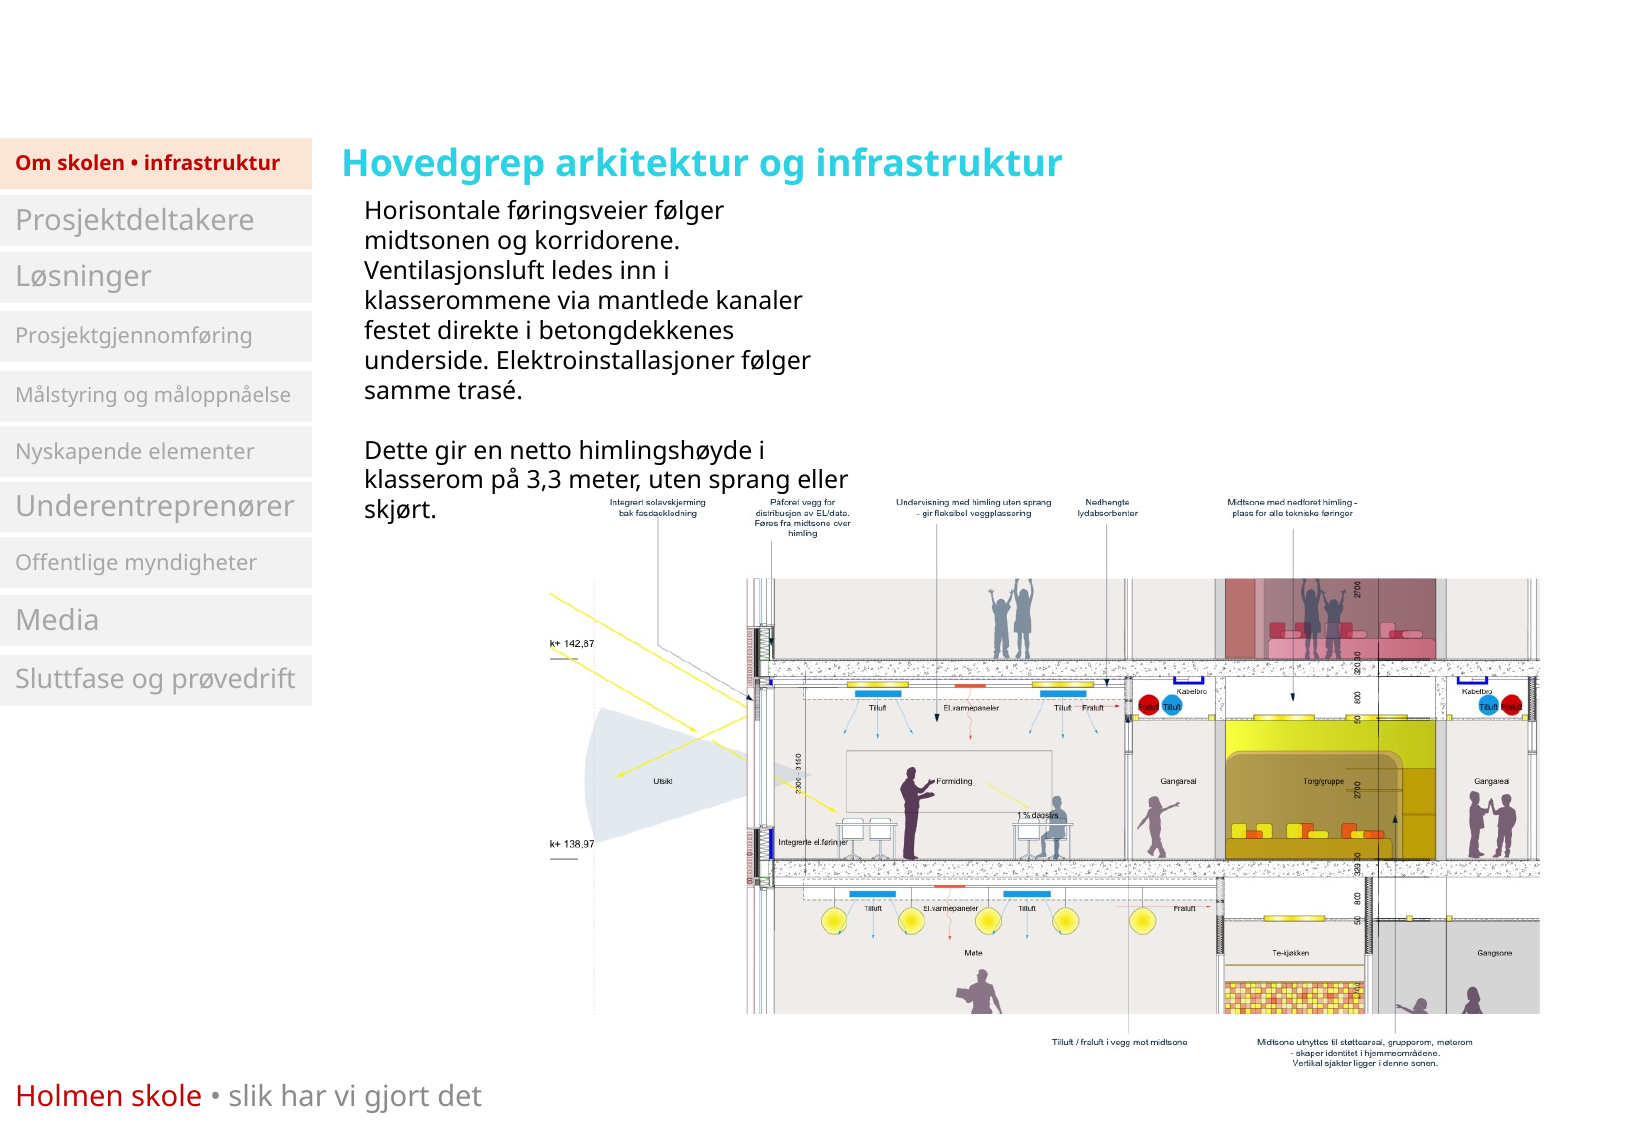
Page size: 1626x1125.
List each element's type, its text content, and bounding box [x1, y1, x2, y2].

text_box Prosjektdeltakere [0, 195, 313, 246]
text_box Sluttfase og prøvedrift [0, 654, 313, 706]
text_box Målstyring og måloppnåelse [0, 370, 313, 422]
picture [516, 477, 1546, 1071]
text_box Horisontale føringsveier følger midtsonen og korridorene. Ventilasjonsluft ledes inn i klasserommene via mantlede kanaler festet direkte i betongdekkenes underside. Elektroinstallasjoner følger samme trasé. Dette gir en netto himlingshøyde i klasserom på 3,3 meter, uten sprang eller skjørt. [349, 192, 873, 532]
title Om skolen • infrastruktur [0, 138, 313, 190]
text_box Underentreprenører [0, 481, 313, 533]
text_box Hovedgrep arkitektur og infrastruktur [326, 131, 1079, 192]
footer Holmen skole • slik har vi gjort det [0, 1065, 549, 1125]
text_box Nyskapende elementer [0, 426, 313, 478]
text_box Prosjektgjennomføring [0, 311, 313, 363]
text_box Offentlige myndigheter [0, 537, 313, 589]
text_box Media [0, 595, 313, 646]
text_box Løsninger [0, 251, 313, 303]
